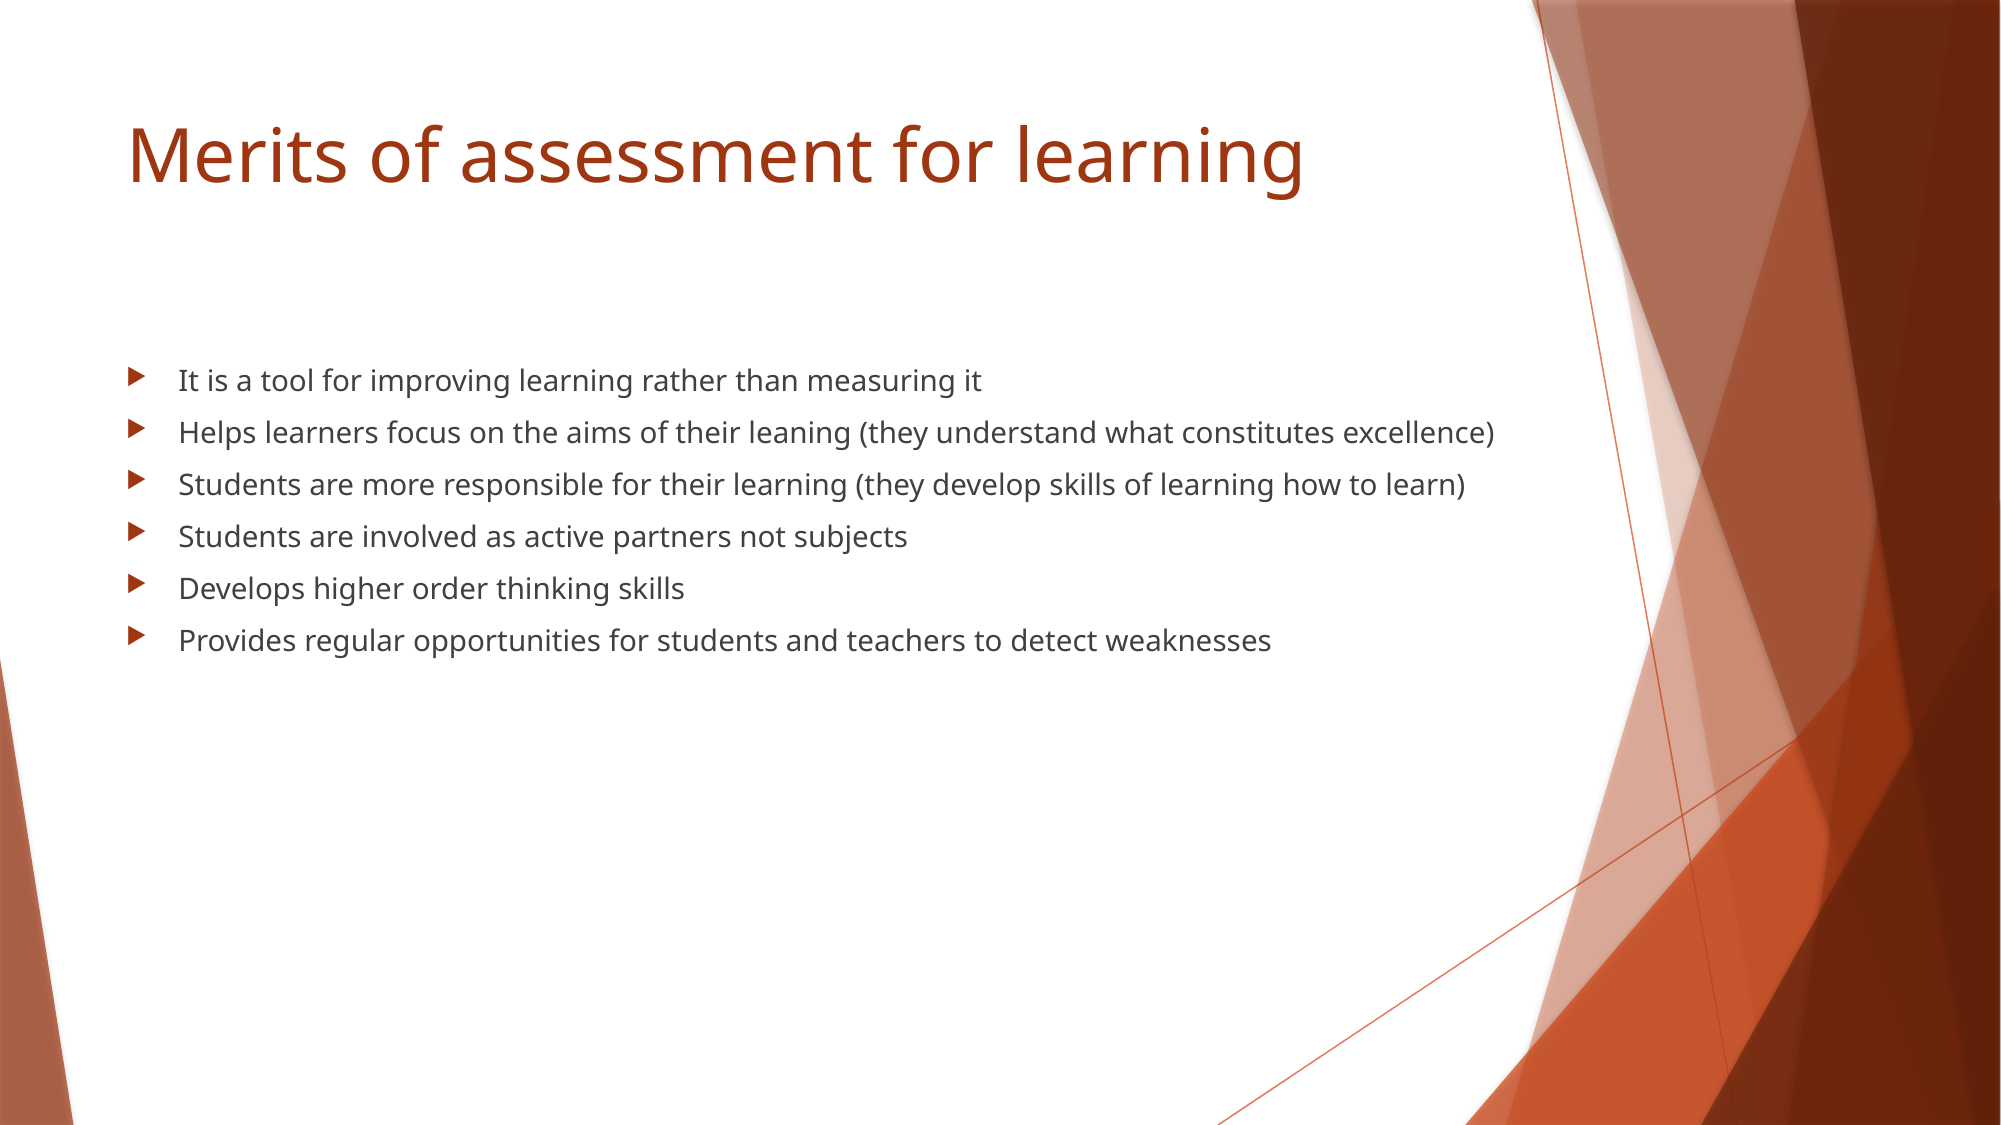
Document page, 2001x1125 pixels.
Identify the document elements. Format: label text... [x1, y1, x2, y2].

title Merits of assessment for learning [111, 99, 1522, 317]
list It is a tool for improving learning rather than measuring it Helps learners focus on the aims of their leaning (they understand what constitutes excellence) Students are more responsible for their learning (they develop skills of learning how to learn) Students are involved as active partners not subjects Develops higher order thinking skills Provides regular opportunities for students and teachers to detect weaknesses [111, 354, 1522, 992]
